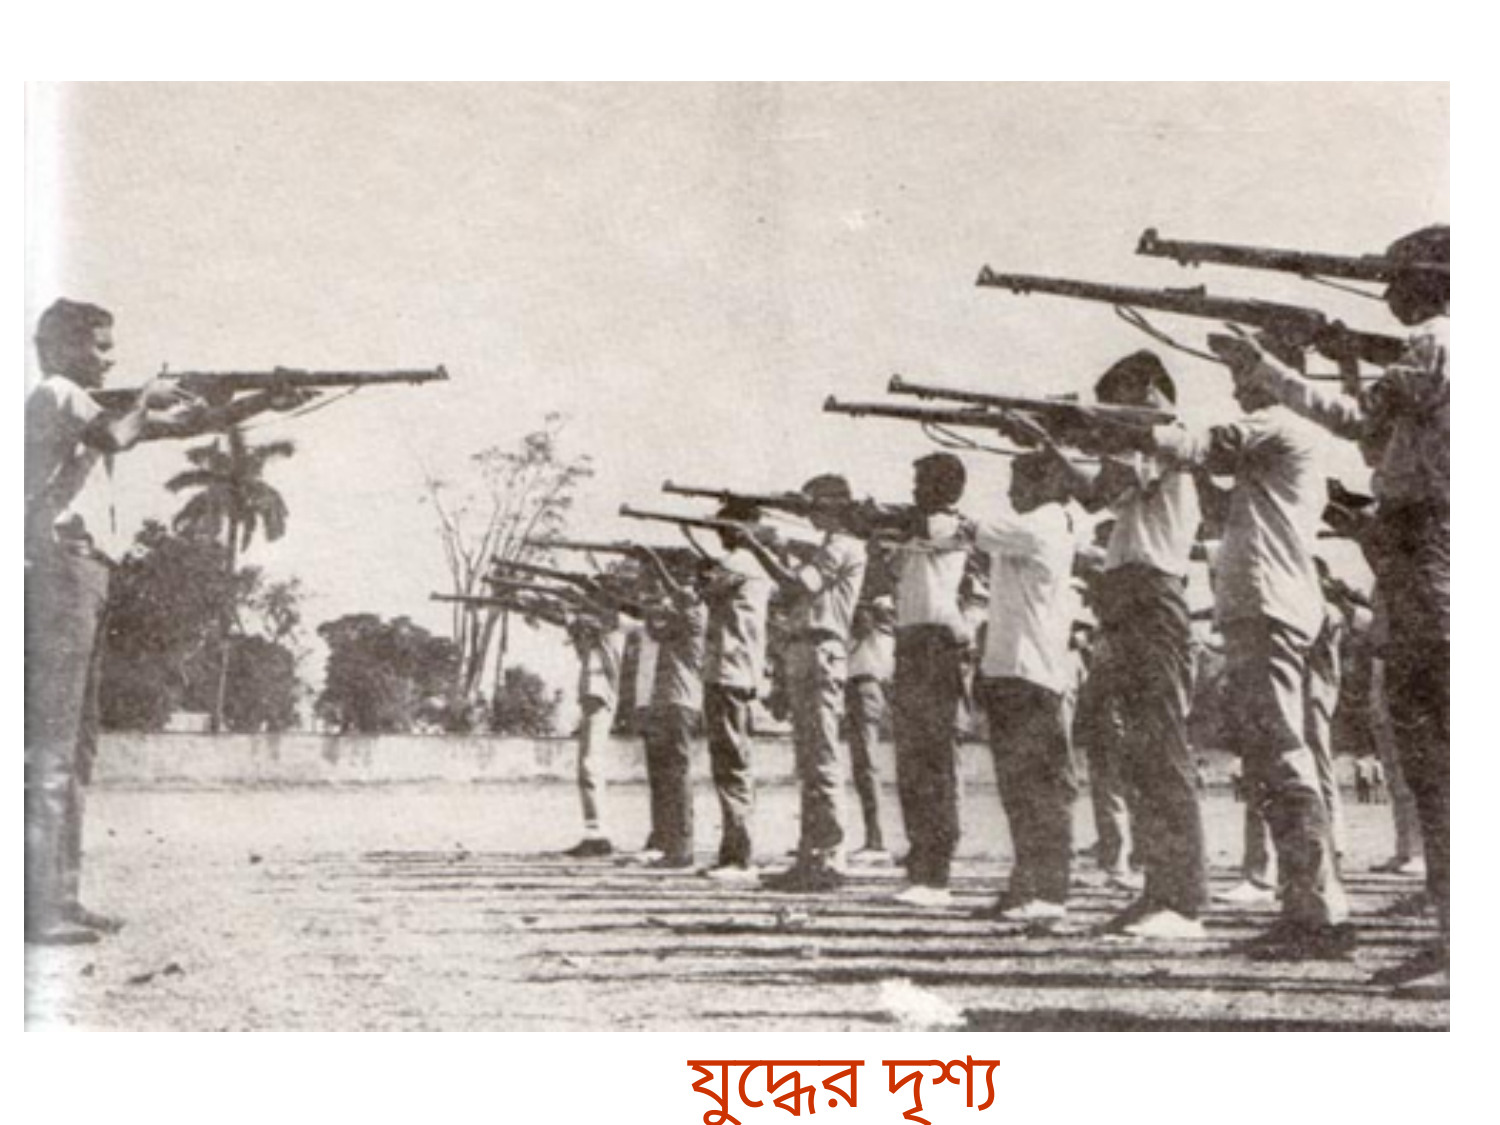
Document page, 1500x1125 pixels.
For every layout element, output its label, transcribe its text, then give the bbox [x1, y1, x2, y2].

text_box যুদ্ধের দৃশ্য [300, 1039, 1388, 1125]
picture [24, 80, 1451, 1032]
